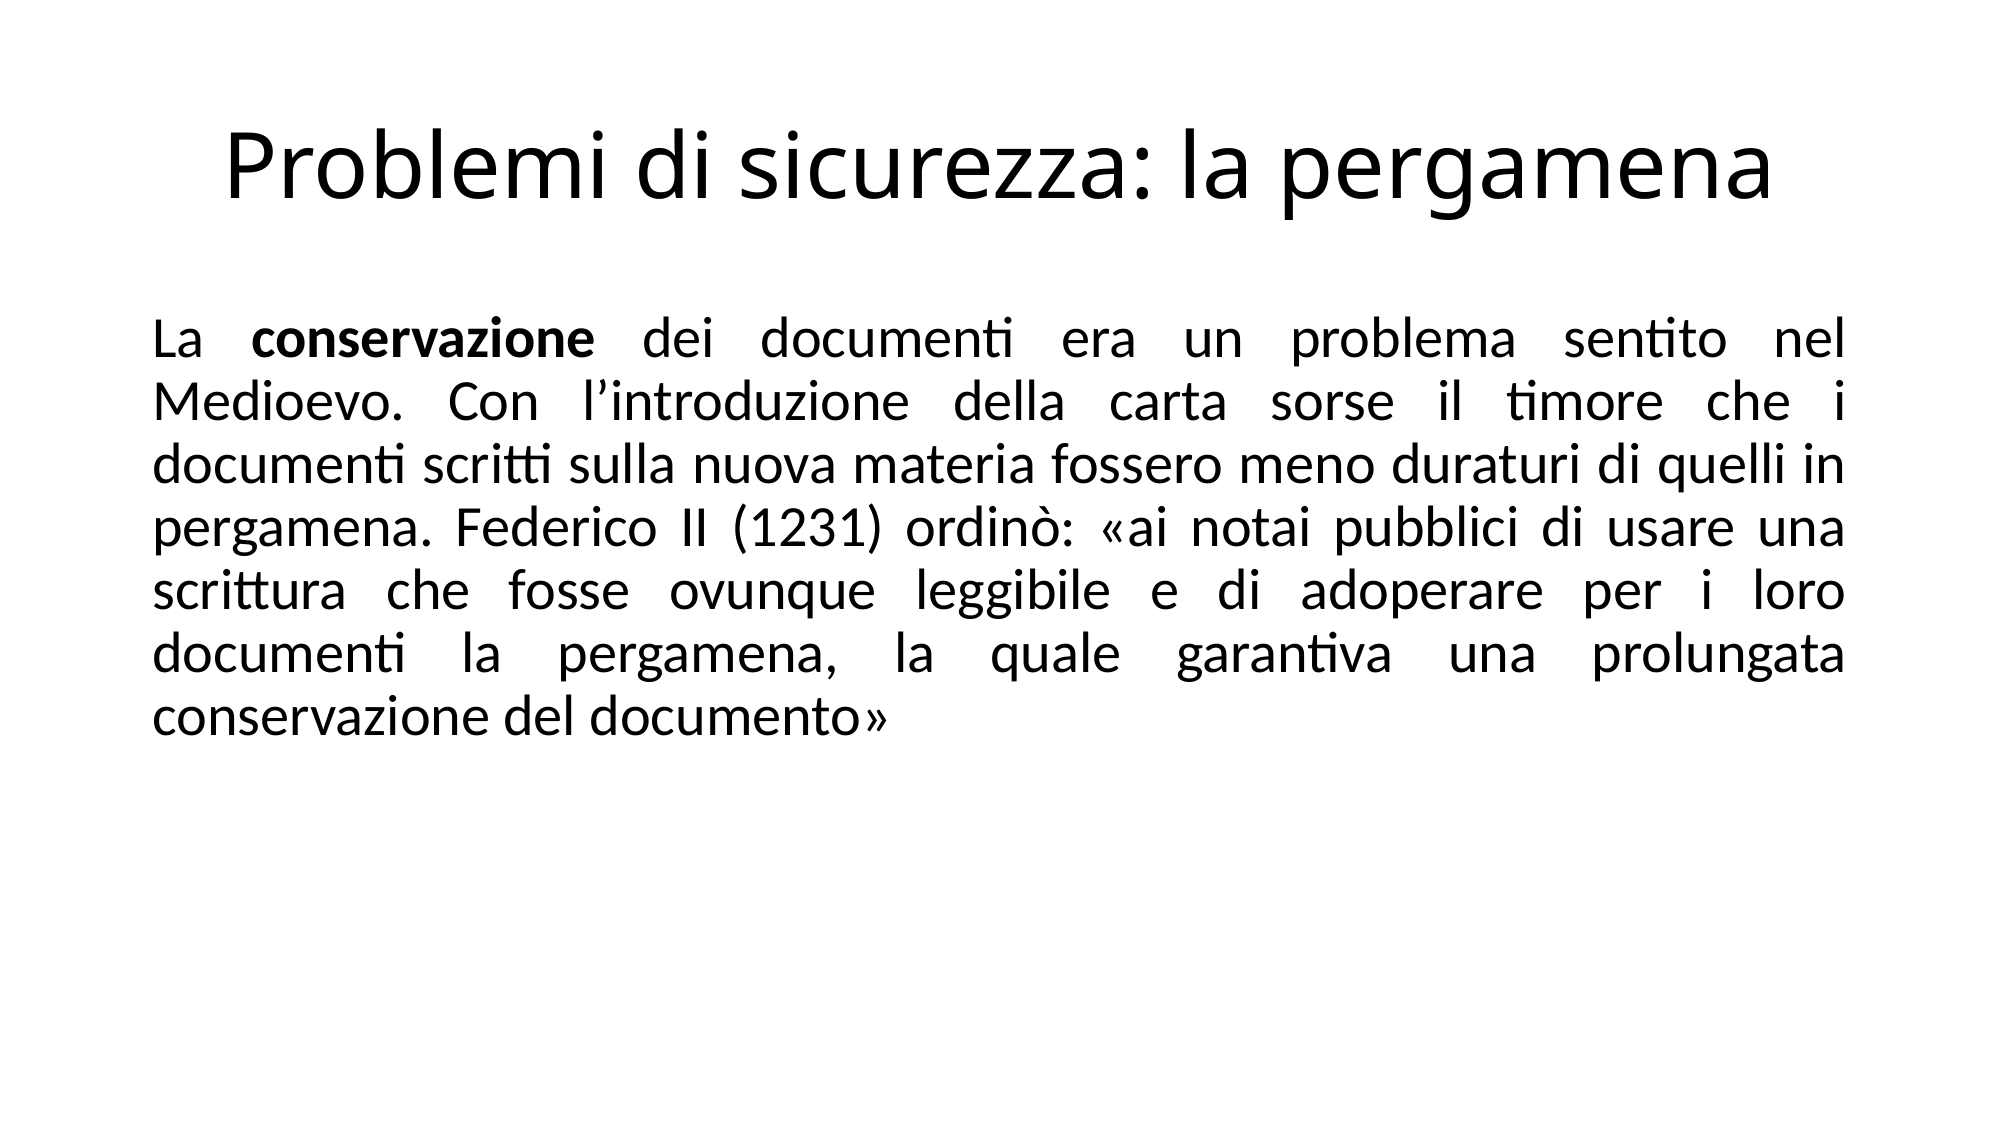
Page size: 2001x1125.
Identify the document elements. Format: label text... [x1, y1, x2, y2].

list La conservazione dei documenti era un problema sentito nel Medioevo. Con l’introduzione della carta sorse il timore che i documenti scritti sulla nuova materia fossero meno duraturi di quelli in pergamena. Federico II (1231) ordinò: «ai notai pubblici di usare una scrittura che fosse ovunque leggibile e di adoperare per i loro documenti la pergamena, la quale garantiva una prolungata conservazione del documento» [137, 299, 1863, 1014]
title Problemi di sicurezza: la pergamena [137, 59, 1863, 278]
